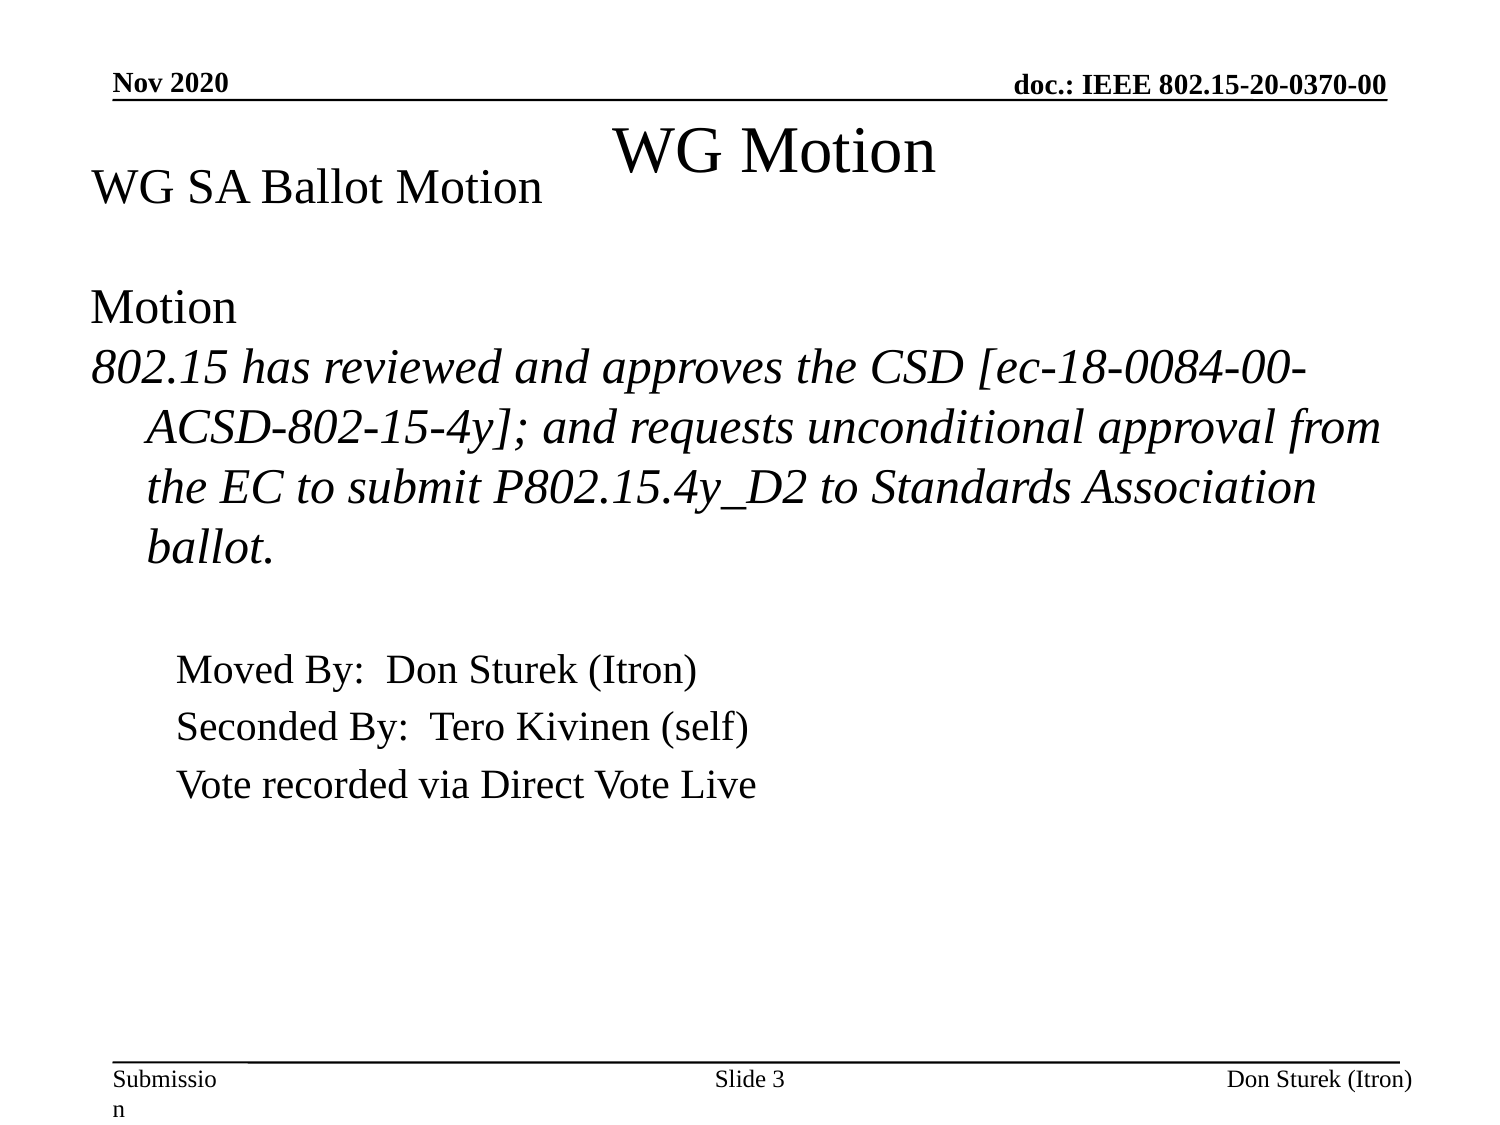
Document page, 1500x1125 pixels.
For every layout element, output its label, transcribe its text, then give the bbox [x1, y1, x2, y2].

slide_number Slide 3 [714, 1062, 786, 1093]
text_box WG SA Ballot Motion Motion 802.15 has reviewed and approves the CSD [ec-18-0084-00-ACSD-802-15-4y]; and requests unconditional approval from the EC to submit P802.15.4y_D2 to Standards Association ballot. Moved By: Don Sturek (Itron) Seconded By: Tero Kivinen (self) Vote recorded via Direct Vote Live [74, 145, 1413, 872]
text_box WG Motion [137, 46, 1413, 145]
footer Don Sturek (Itron) [843, 1062, 1413, 1093]
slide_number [112, 62, 375, 98]
